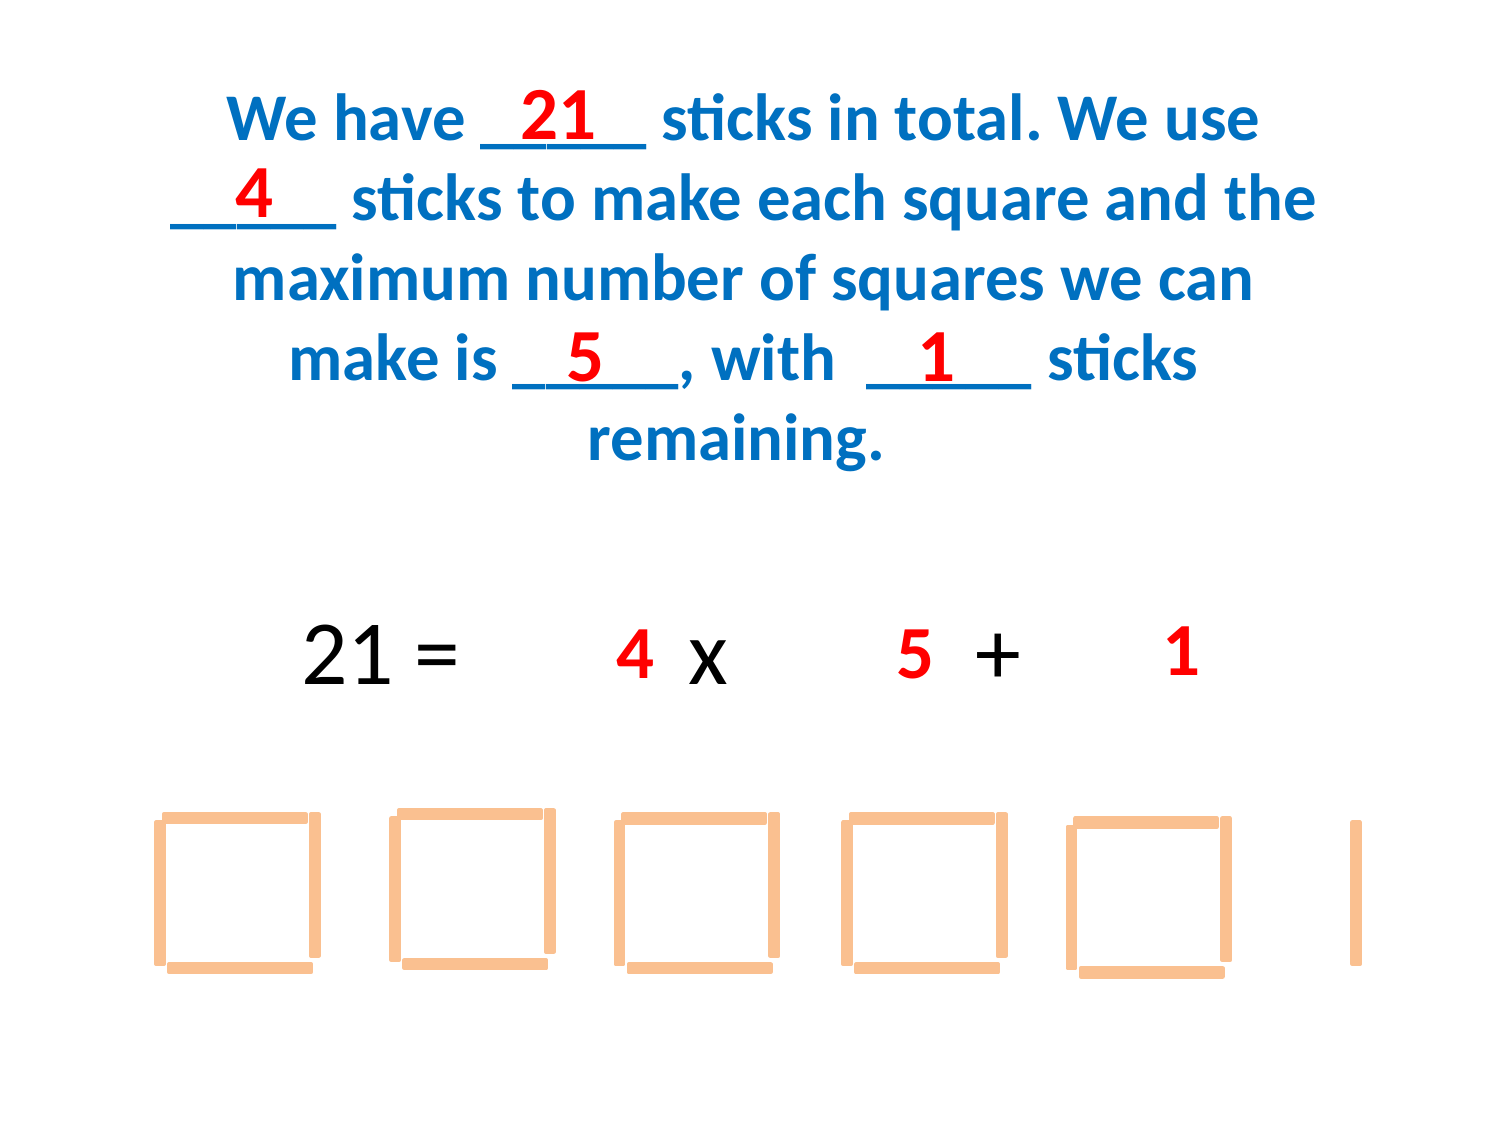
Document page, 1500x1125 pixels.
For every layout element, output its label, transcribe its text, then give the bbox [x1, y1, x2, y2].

text_box [1066, 825, 1077, 970]
text_box [154, 820, 166, 966]
text_box [402, 958, 548, 970]
text_box We have _____ sticks in total. We use _____ sticks to make each square and the maximum number of squares we can make is _____, with _____ sticks remaining. [147, 66, 1341, 481]
text_box 5 [520, 298, 651, 404]
text_box [854, 962, 1000, 974]
text_box 1 [871, 298, 1002, 404]
text_box [1079, 966, 1225, 979]
text_box [841, 820, 853, 966]
text_box [1073, 816, 1219, 829]
text_box 4 [570, 596, 701, 701]
text_box 4 [189, 135, 320, 240]
text_box [996, 812, 1008, 958]
text_box [768, 812, 780, 958]
text_box 5 [850, 596, 981, 701]
text_box [614, 820, 625, 966]
text_box 1 [1116, 593, 1247, 698]
text_box [1220, 816, 1232, 962]
text_box [397, 808, 543, 820]
text_box 21 = x + [277, 586, 1152, 821]
text_box [309, 812, 321, 958]
text_box [1350, 820, 1362, 966]
text_box [627, 962, 773, 974]
text_box [162, 812, 308, 824]
text_box 21 [493, 56, 624, 162]
text_box [167, 962, 313, 974]
text_box [389, 816, 401, 962]
text_box [621, 812, 767, 825]
text_box [849, 812, 995, 825]
text_box [544, 808, 556, 954]
